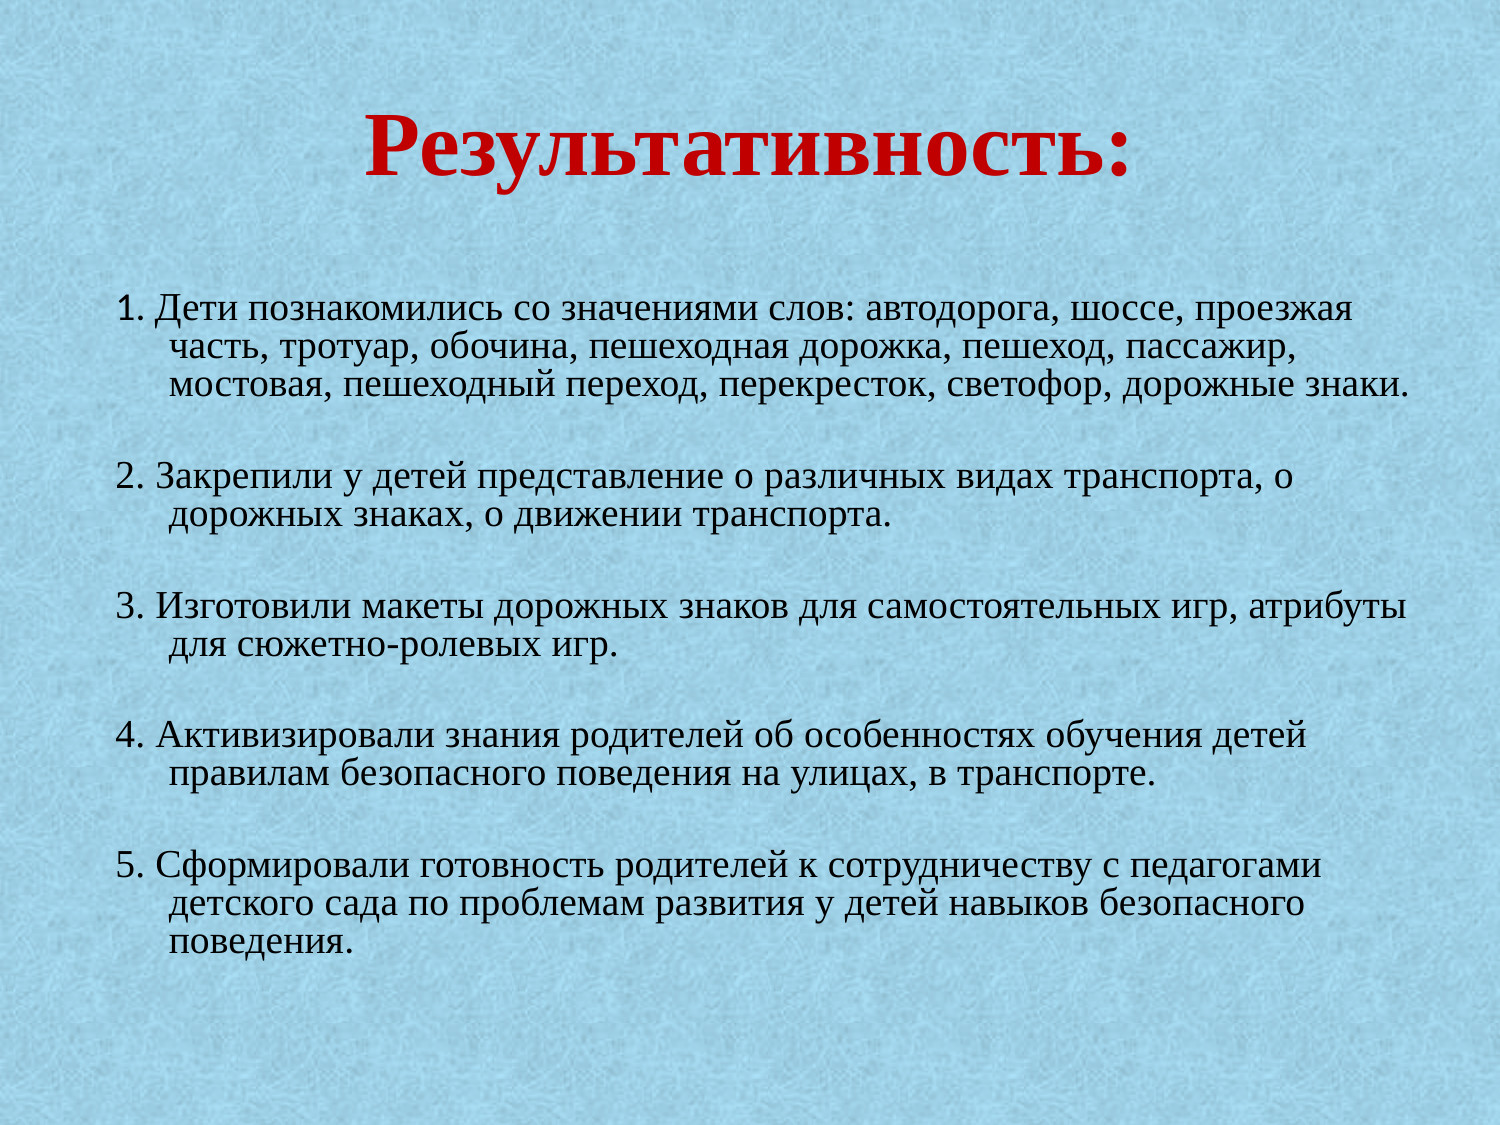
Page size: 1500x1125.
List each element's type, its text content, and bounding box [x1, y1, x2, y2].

list 1. Дети познакомились со значениями слов: автодорога, шоссе, проезжая часть, тротуар, обочина, пешеходная дорожка, пешеход, пассажир, мостовая, пешеходный переход, перекресток, светофор, дорожные знаки. 2. Закрепили у детей представление о различных видах транспорта, о дорожных знаках, о движении транспорта. 3. Изготовили макеты дорожных знаков для самостоятельных игр, атрибуты для сюжетно-ролевых игр. 4. Активизировали знания родителей об особенностях обучения детей правилам безопасного поведения на улицах, в транспорте. 5. Сформировали готовность родителей к сотрудничеству с педагогами детского сада по проблемам развития у детей навыков безопасного поведения. [100, 226, 1451, 970]
title Результативность: [74, 44, 1426, 233]
